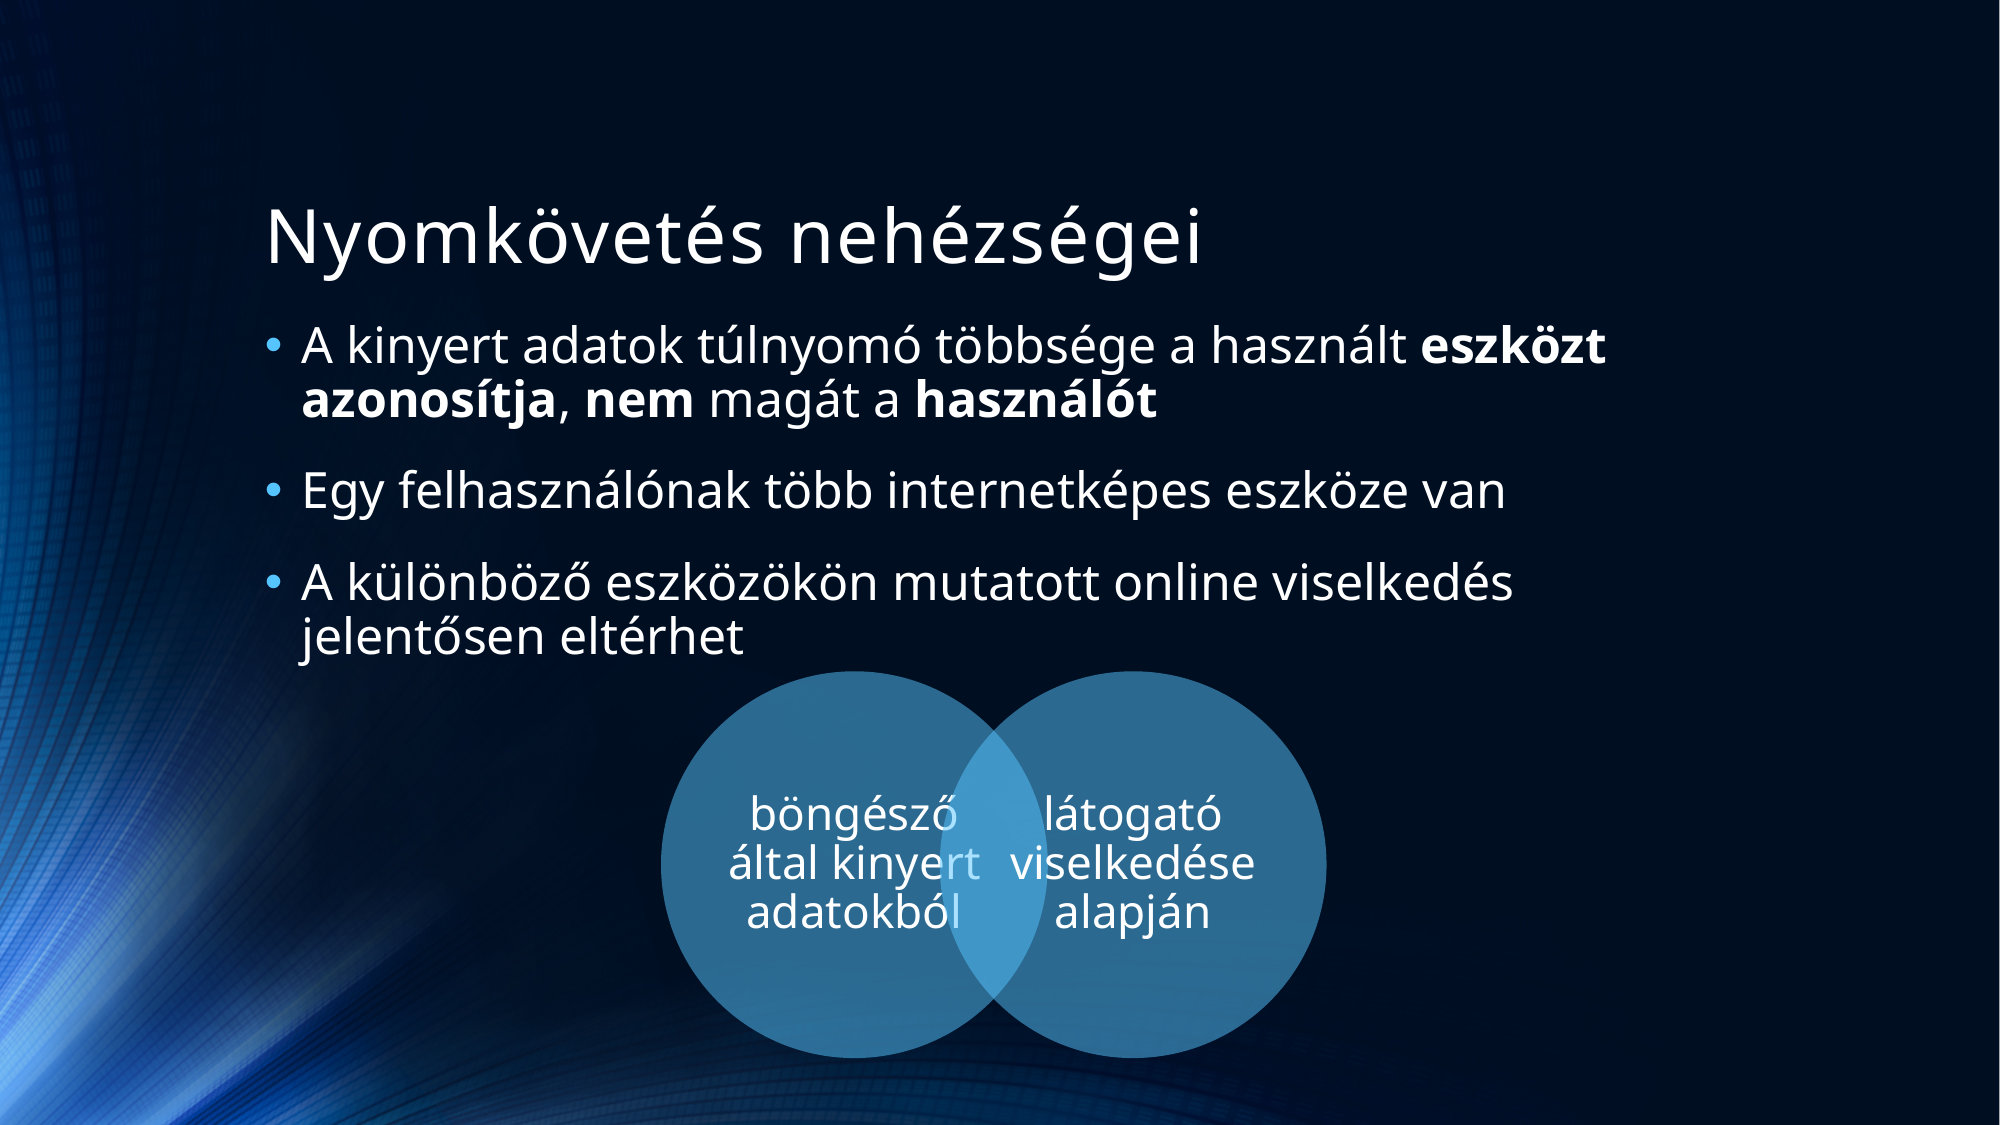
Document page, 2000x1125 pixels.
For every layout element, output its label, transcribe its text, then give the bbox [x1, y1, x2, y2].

title Nyomkövetés nehézségei [249, 62, 1750, 288]
picture [0, 0, 2000, 1125]
list A kinyert adatok túlnyomó többsége a használt eszközt azonosítja, nem magát a használót Egy felhasználónak több internetképes eszköze van A különböző eszközökön mutatott online viselkedés jelentősen eltérhet [249, 312, 1749, 988]
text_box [645, 633, 1343, 1097]
